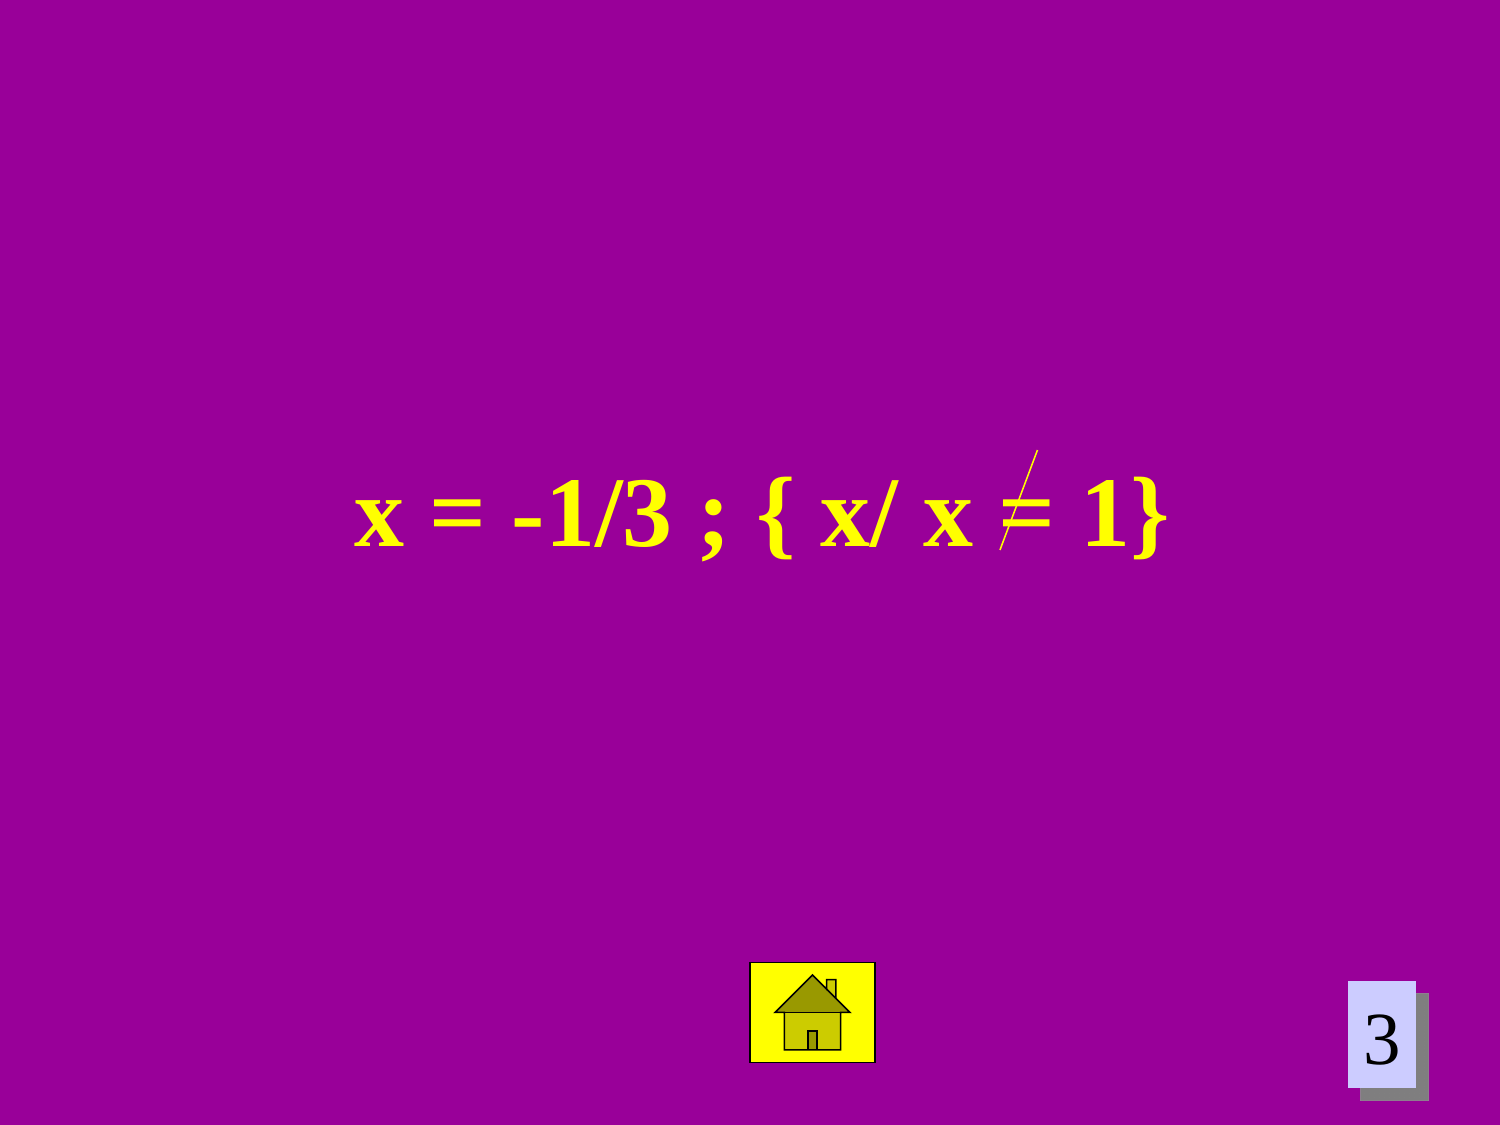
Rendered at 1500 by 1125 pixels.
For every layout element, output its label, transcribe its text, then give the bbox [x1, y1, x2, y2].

text_box 3 [1348, 982, 1416, 1087]
text_box [750, 1013, 876, 1063]
title x = -1/3 ; { x/ x = 1} [112, 0, 1413, 1013]
